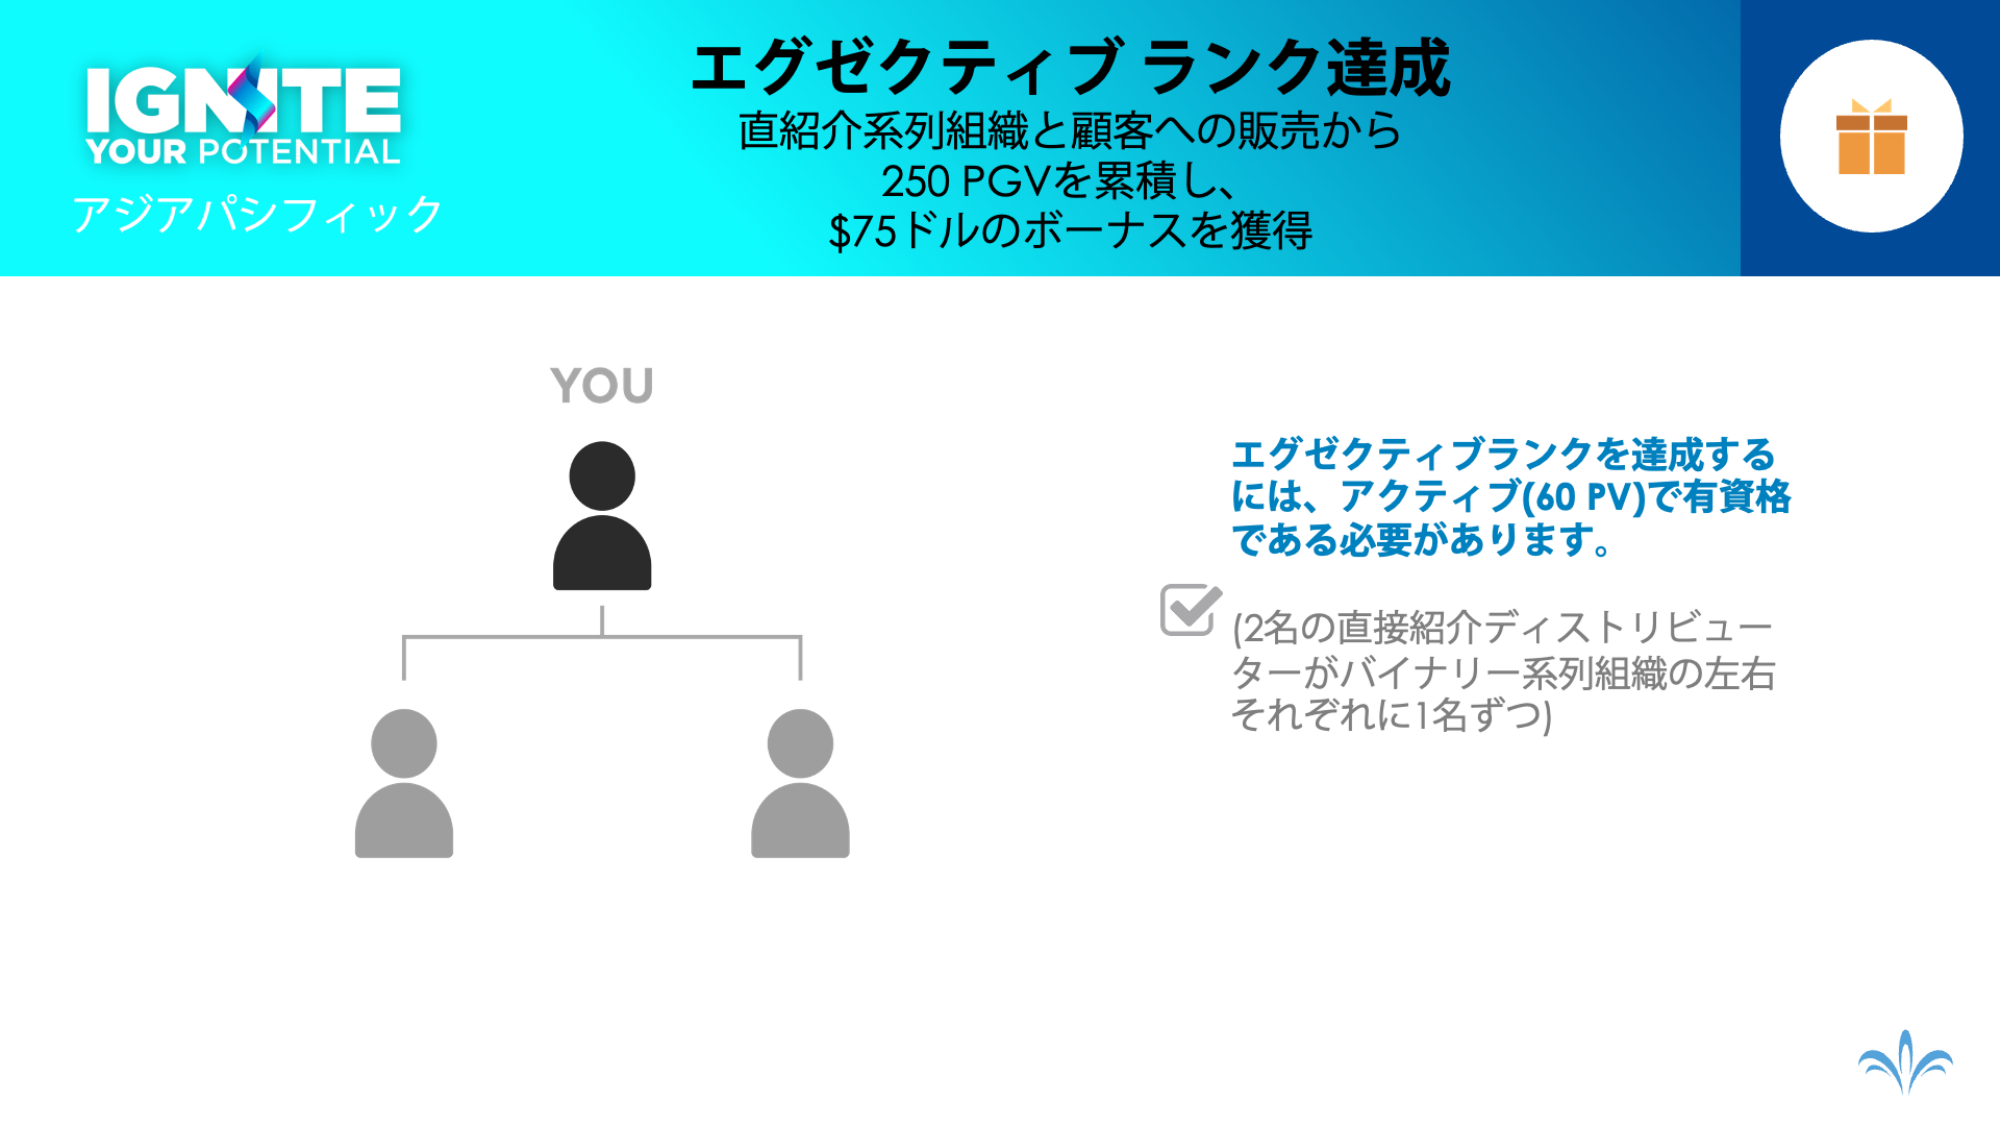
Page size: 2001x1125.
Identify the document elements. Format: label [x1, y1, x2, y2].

list [0, 0, 2000, 1125]
